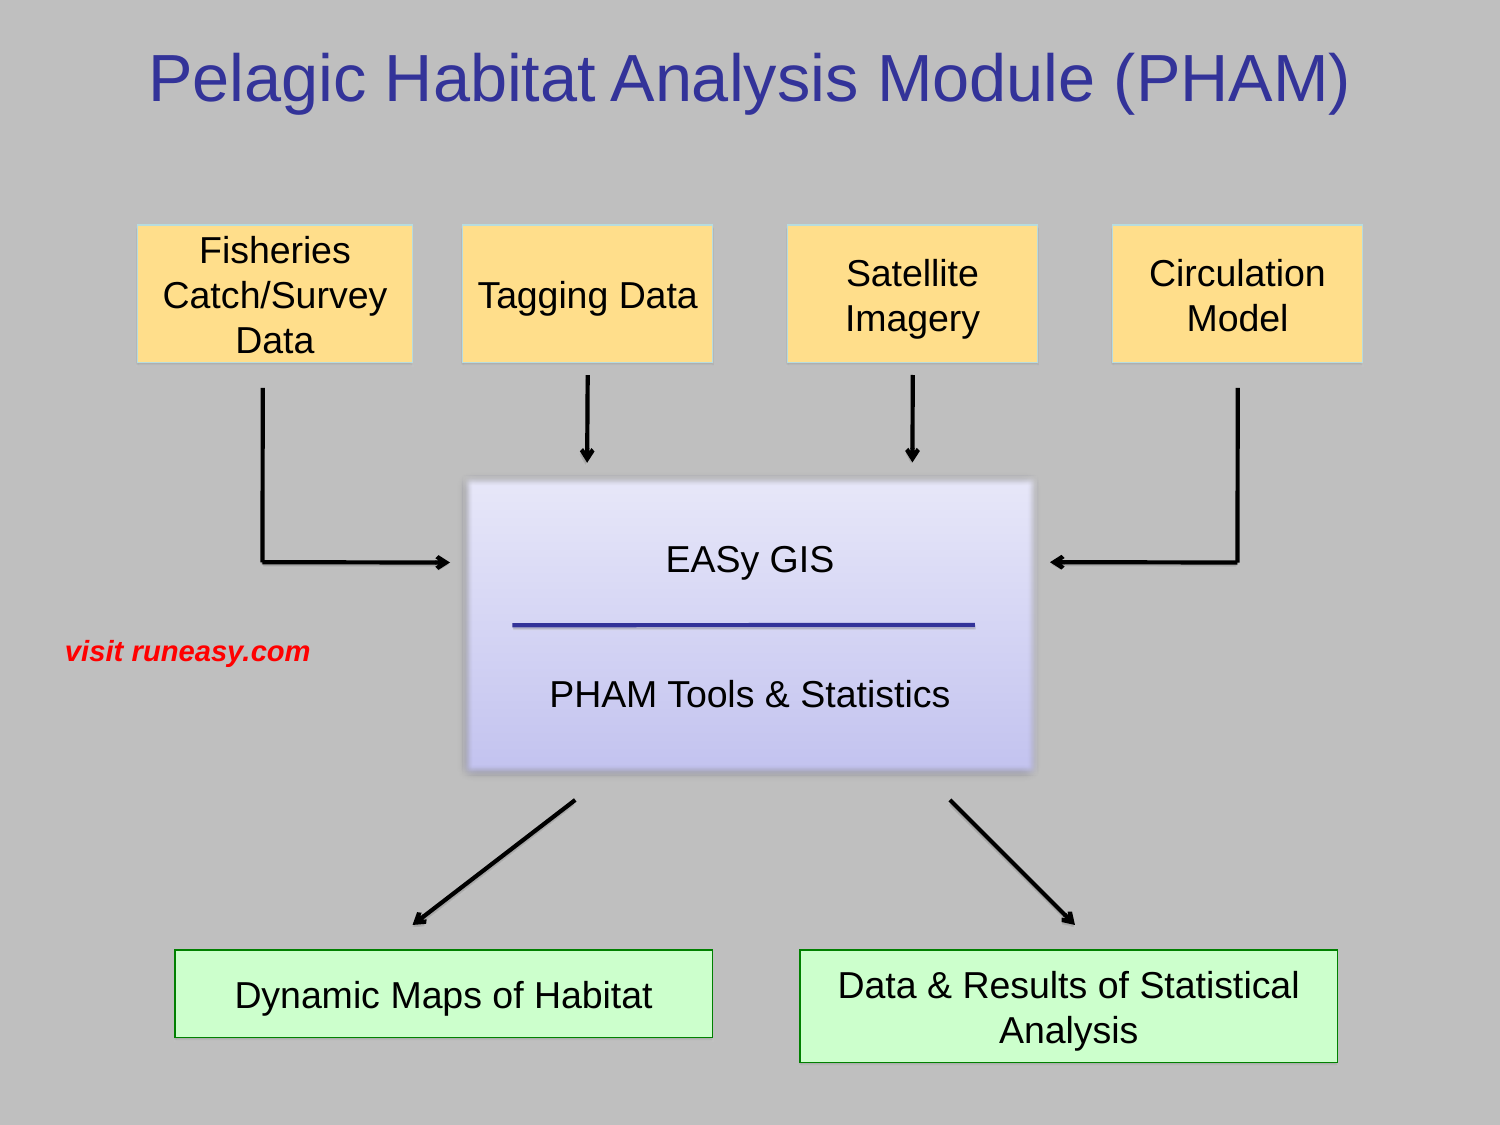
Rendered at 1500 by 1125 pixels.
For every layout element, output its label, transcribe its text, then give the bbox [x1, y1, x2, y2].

text_box EASy GIS PHAM Tools & Statistics [472, 485, 1029, 767]
text_box Pelagic Habitat Analysis Module (PHAM) [74, 12, 1425, 138]
text_box Data & Results of Statistical Analysis [799, 950, 1338, 1063]
text_box Circulation Model [1112, 224, 1363, 363]
text_box Fisheries Catch/Survey Data [137, 224, 413, 363]
text_box Tagging Data [462, 224, 713, 363]
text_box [949, 799, 1076, 926]
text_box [412, 799, 576, 926]
text_box Dynamic Maps of Habitat [174, 949, 713, 1038]
text_box Satellite Imagery [787, 224, 1038, 363]
text_box visit runeasy.com [49, 624, 326, 675]
